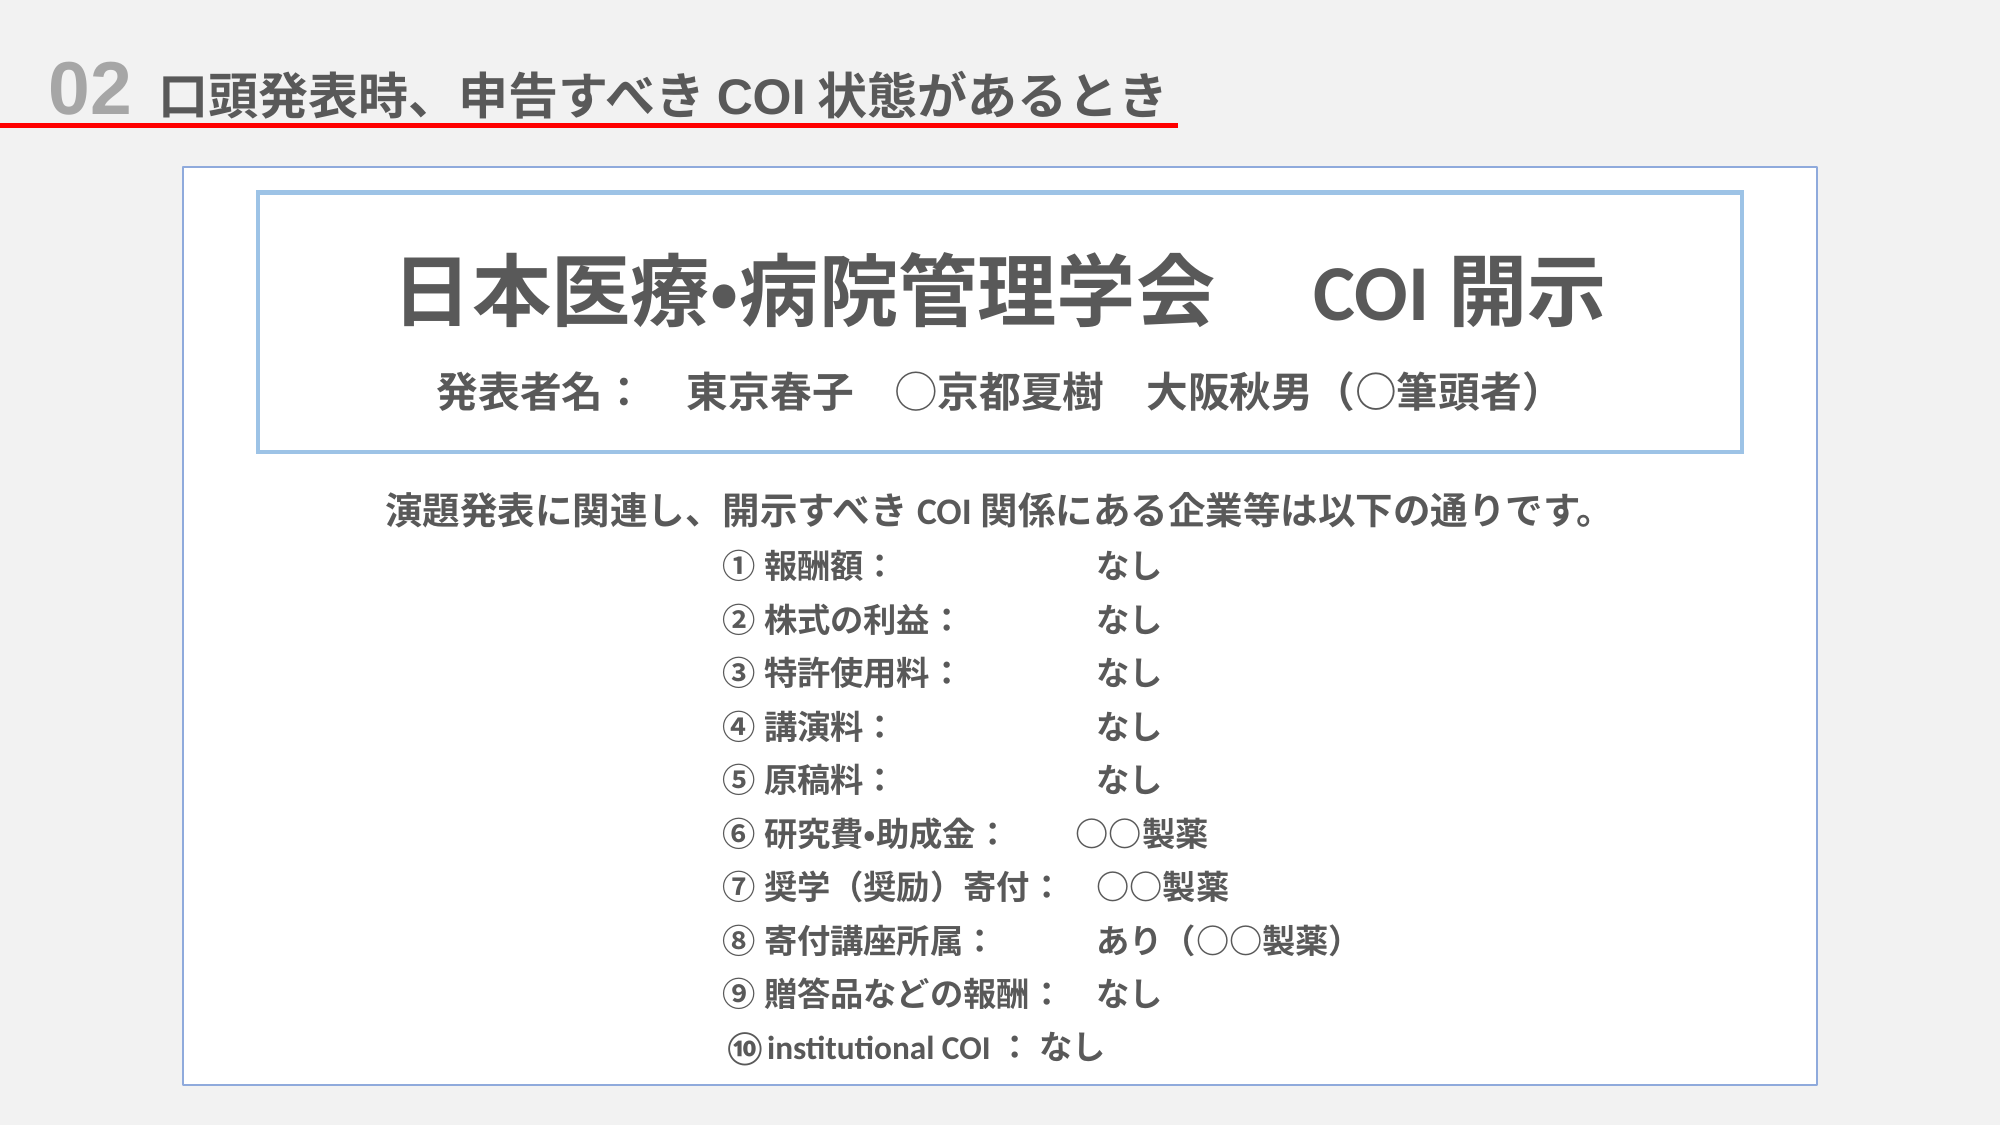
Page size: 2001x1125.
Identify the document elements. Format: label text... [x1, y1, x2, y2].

text_box [183, 166, 1817, 1086]
list 演題発表に関連し、開示すべきCOI関係にある企業等は以下の通りです。 ①報酬額： なし ②株式の利益： なし ③特許使用料： なし ④講演料： なし ⑤原稿料： なし ⑥研究費・助成金： ○○製薬 ⑦奨学（奨励）寄付： ○○製薬 ⑧寄付講座所属： あり（○○製薬） ⑨贈答品などの報酬： なし ⑩institutional COI： なし [257, 464, 1743, 1073]
title 日本医療・病院管理学会 COI開示 発表者名： 東京春子 ◯京都夏樹 大阪秋男（○筆頭者） [257, 192, 1743, 452]
text_box [0, 0, 2000, 1125]
text_box 02 口頭発表時、申告すべきCOI状態があるとき [34, 19, 1183, 138]
